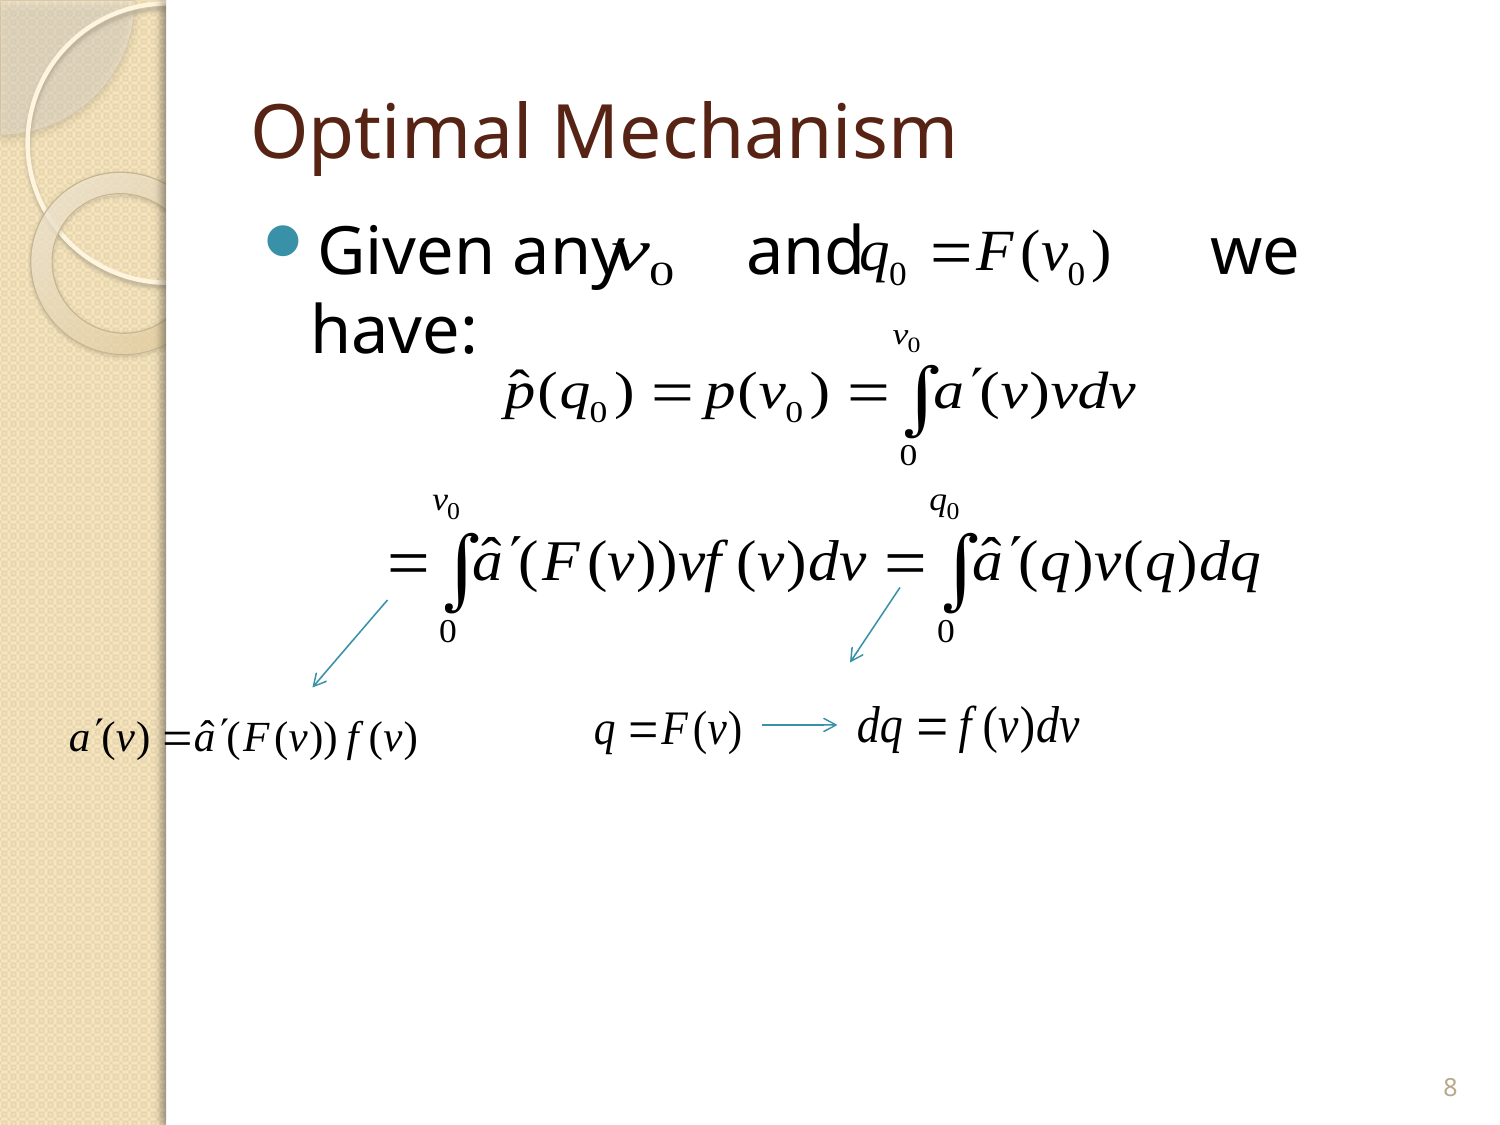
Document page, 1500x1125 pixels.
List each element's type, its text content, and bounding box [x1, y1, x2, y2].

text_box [62, 712, 426, 771]
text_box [312, 599, 388, 688]
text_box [487, 312, 1151, 471]
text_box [587, 699, 751, 765]
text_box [849, 212, 1126, 301]
list Given any and we have: [235, 200, 1466, 1025]
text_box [374, 474, 1276, 658]
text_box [849, 694, 1088, 765]
slide_number 8 [1413, 1034, 1488, 1113]
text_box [599, 212, 688, 301]
title Optimal Mechanism [235, 45, 1466, 200]
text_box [849, 587, 901, 663]
